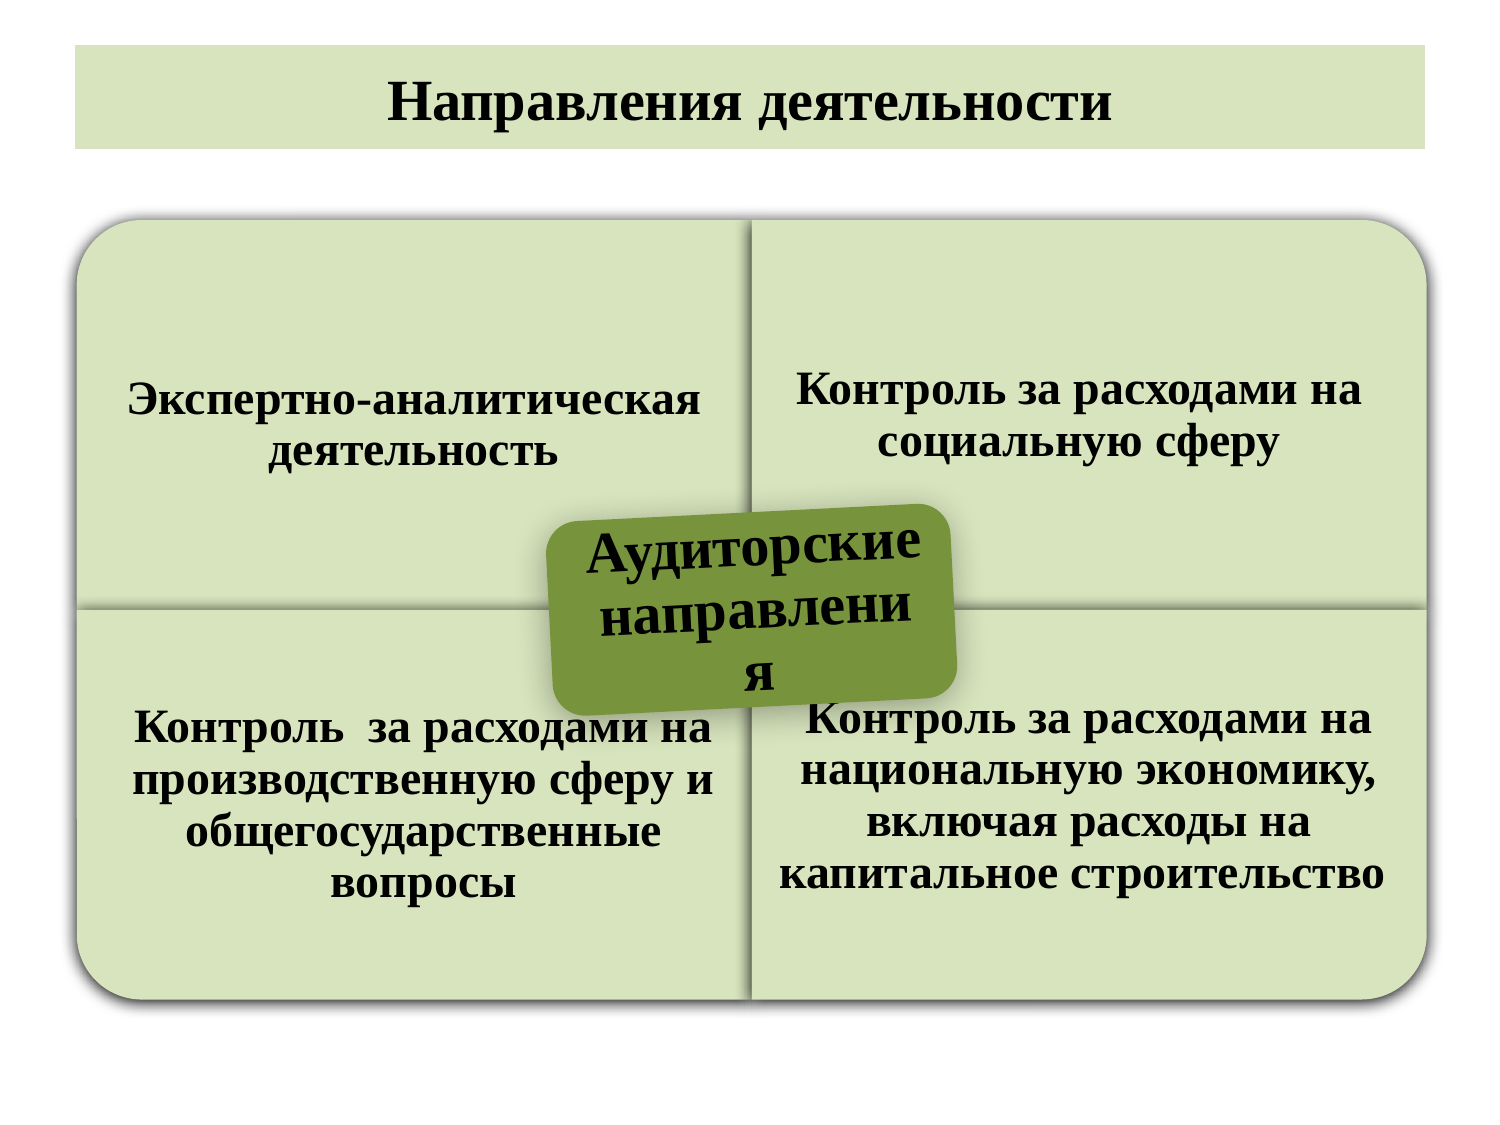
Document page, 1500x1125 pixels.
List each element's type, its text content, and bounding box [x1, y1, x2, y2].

title Направления деятельности [75, 45, 1425, 149]
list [76, 219, 1427, 1000]
